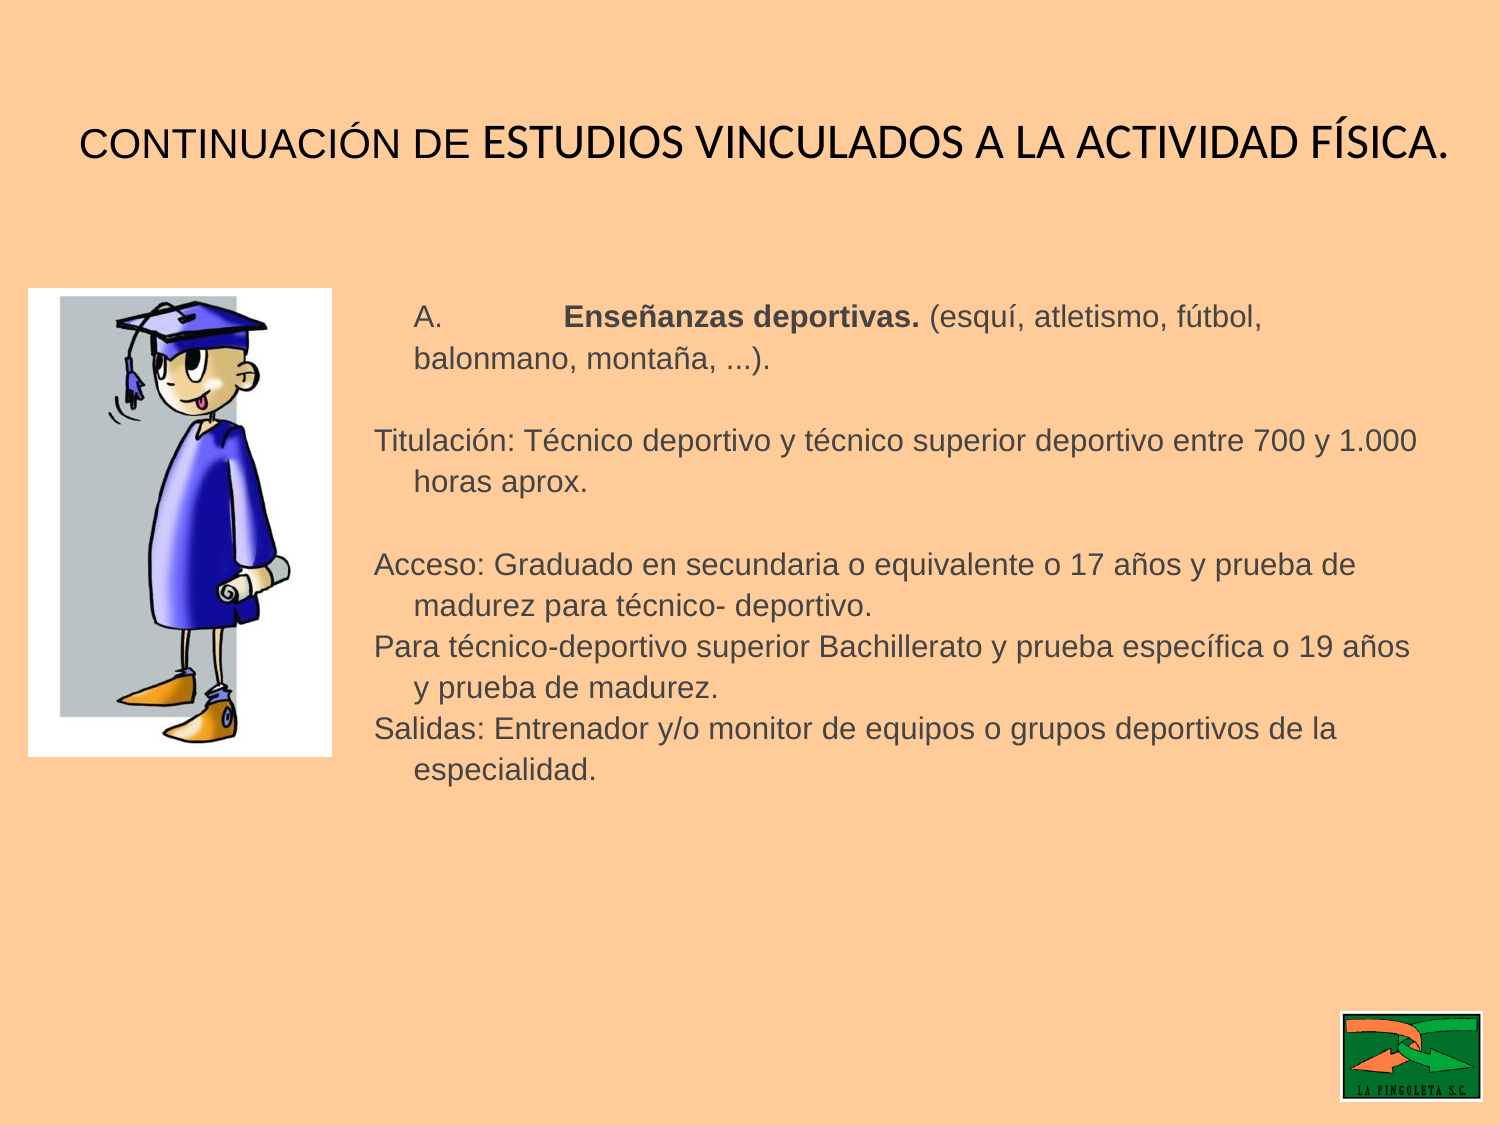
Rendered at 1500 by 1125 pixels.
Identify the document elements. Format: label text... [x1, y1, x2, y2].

picture [28, 288, 332, 757]
title CONTINUACIÓN DE ESTUDIOS VINCULADOS A LA ACTIVIDAD FÍSICA. [29, 45, 1500, 233]
picture [1340, 1011, 1483, 1103]
text_box A. Enseñanzas deportivas. (esquí, atletismo, fútbol, balonmano, montaña, ...). Titulación: Técnico deportivo y técnico superior deportivo entre 700 y 1.000 horas aprox. Acceso: Graduado en secundaria o equivalente o 17 años y prueba de madurez para técnico- deportivo. Para técnico-deportivo superior Bachillerato y prueba específica o 19 años y prueba de madurez. Salidas: Entrenador y/o monitor de equipos o grupos deportivos de la especialidad. [366, 285, 1430, 840]
